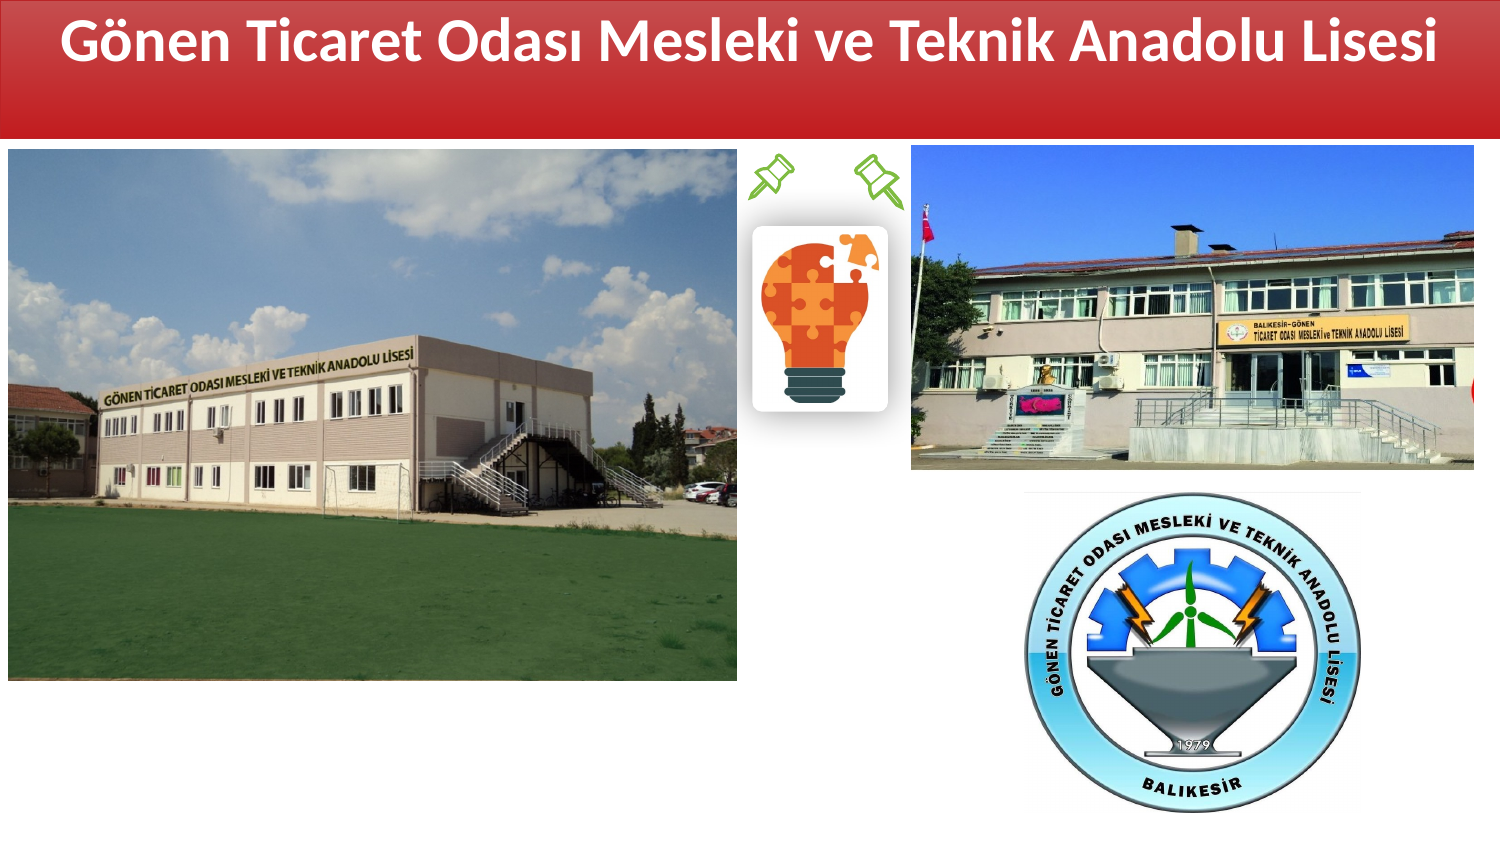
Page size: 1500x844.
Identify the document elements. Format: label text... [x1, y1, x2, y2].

text_box Gönen Ticaret Odası Mesleki ve Teknik Anadolu Lisesi [0, 0, 1500, 139]
text_box [747, 153, 795, 201]
text_box [853, 153, 905, 211]
picture [8, 149, 737, 681]
picture [756, 230, 884, 408]
picture [1024, 490, 1361, 813]
picture [911, 145, 1474, 472]
